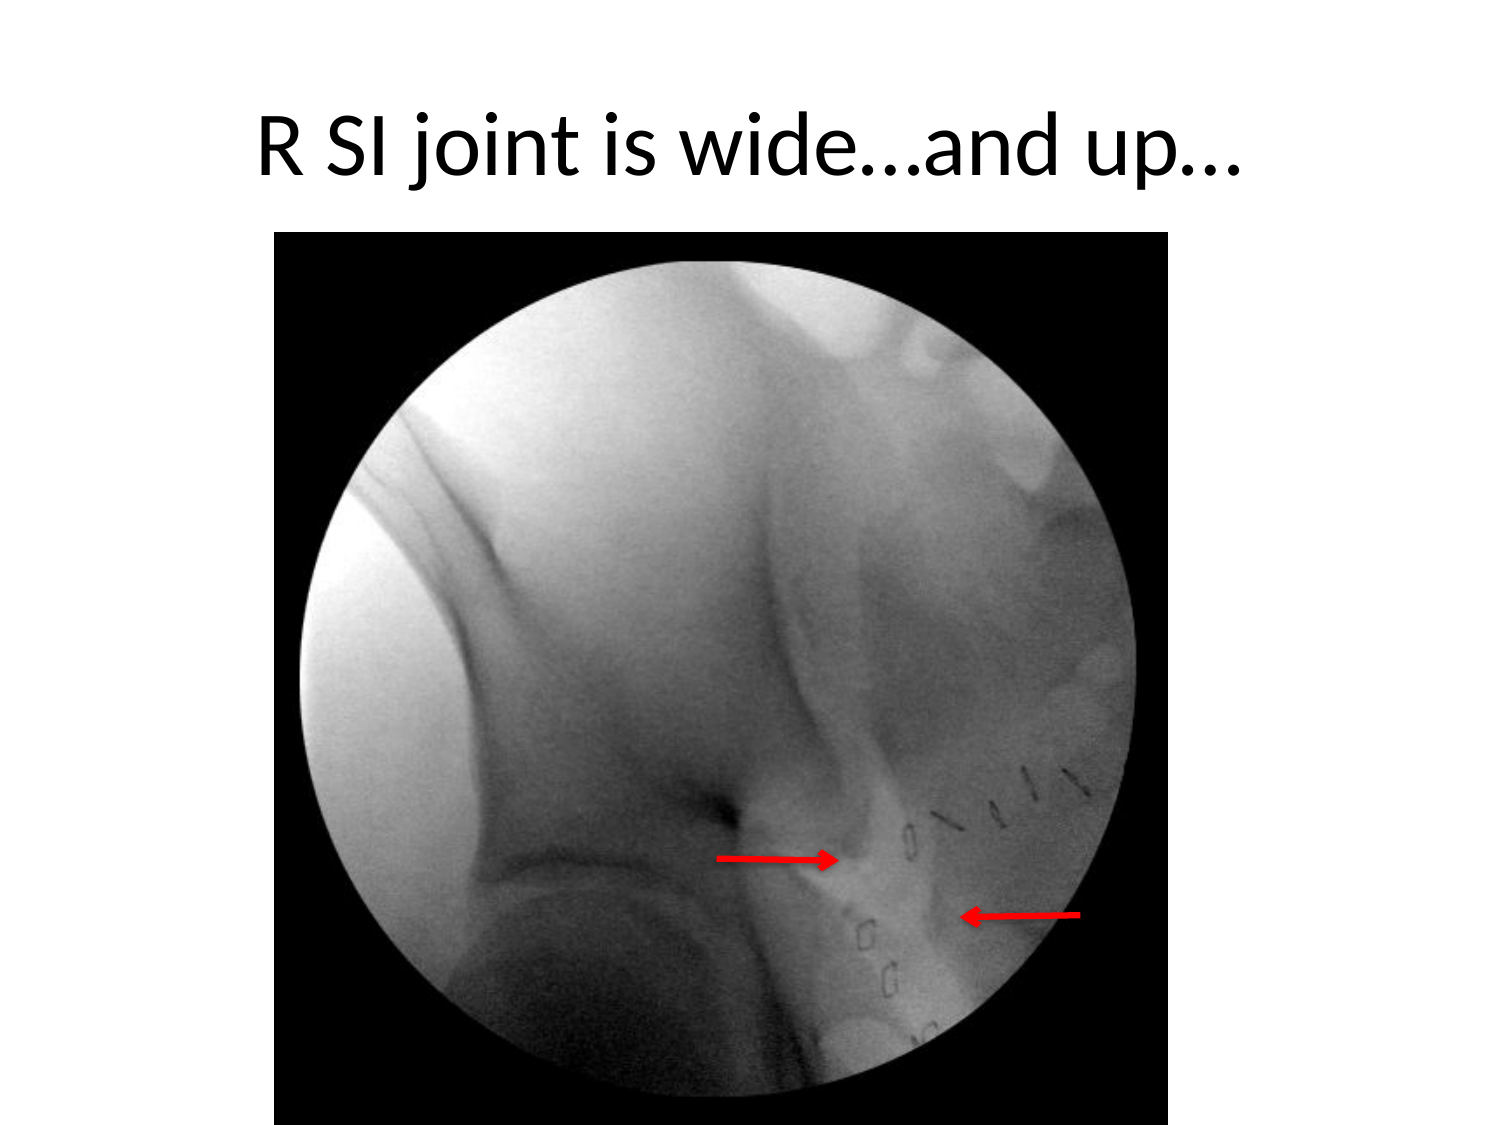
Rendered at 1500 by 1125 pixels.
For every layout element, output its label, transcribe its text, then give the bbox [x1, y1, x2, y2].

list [0, 232, 1500, 1125]
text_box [959, 914, 1081, 918]
title R SI joint is wide…and up… [75, 45, 1425, 230]
